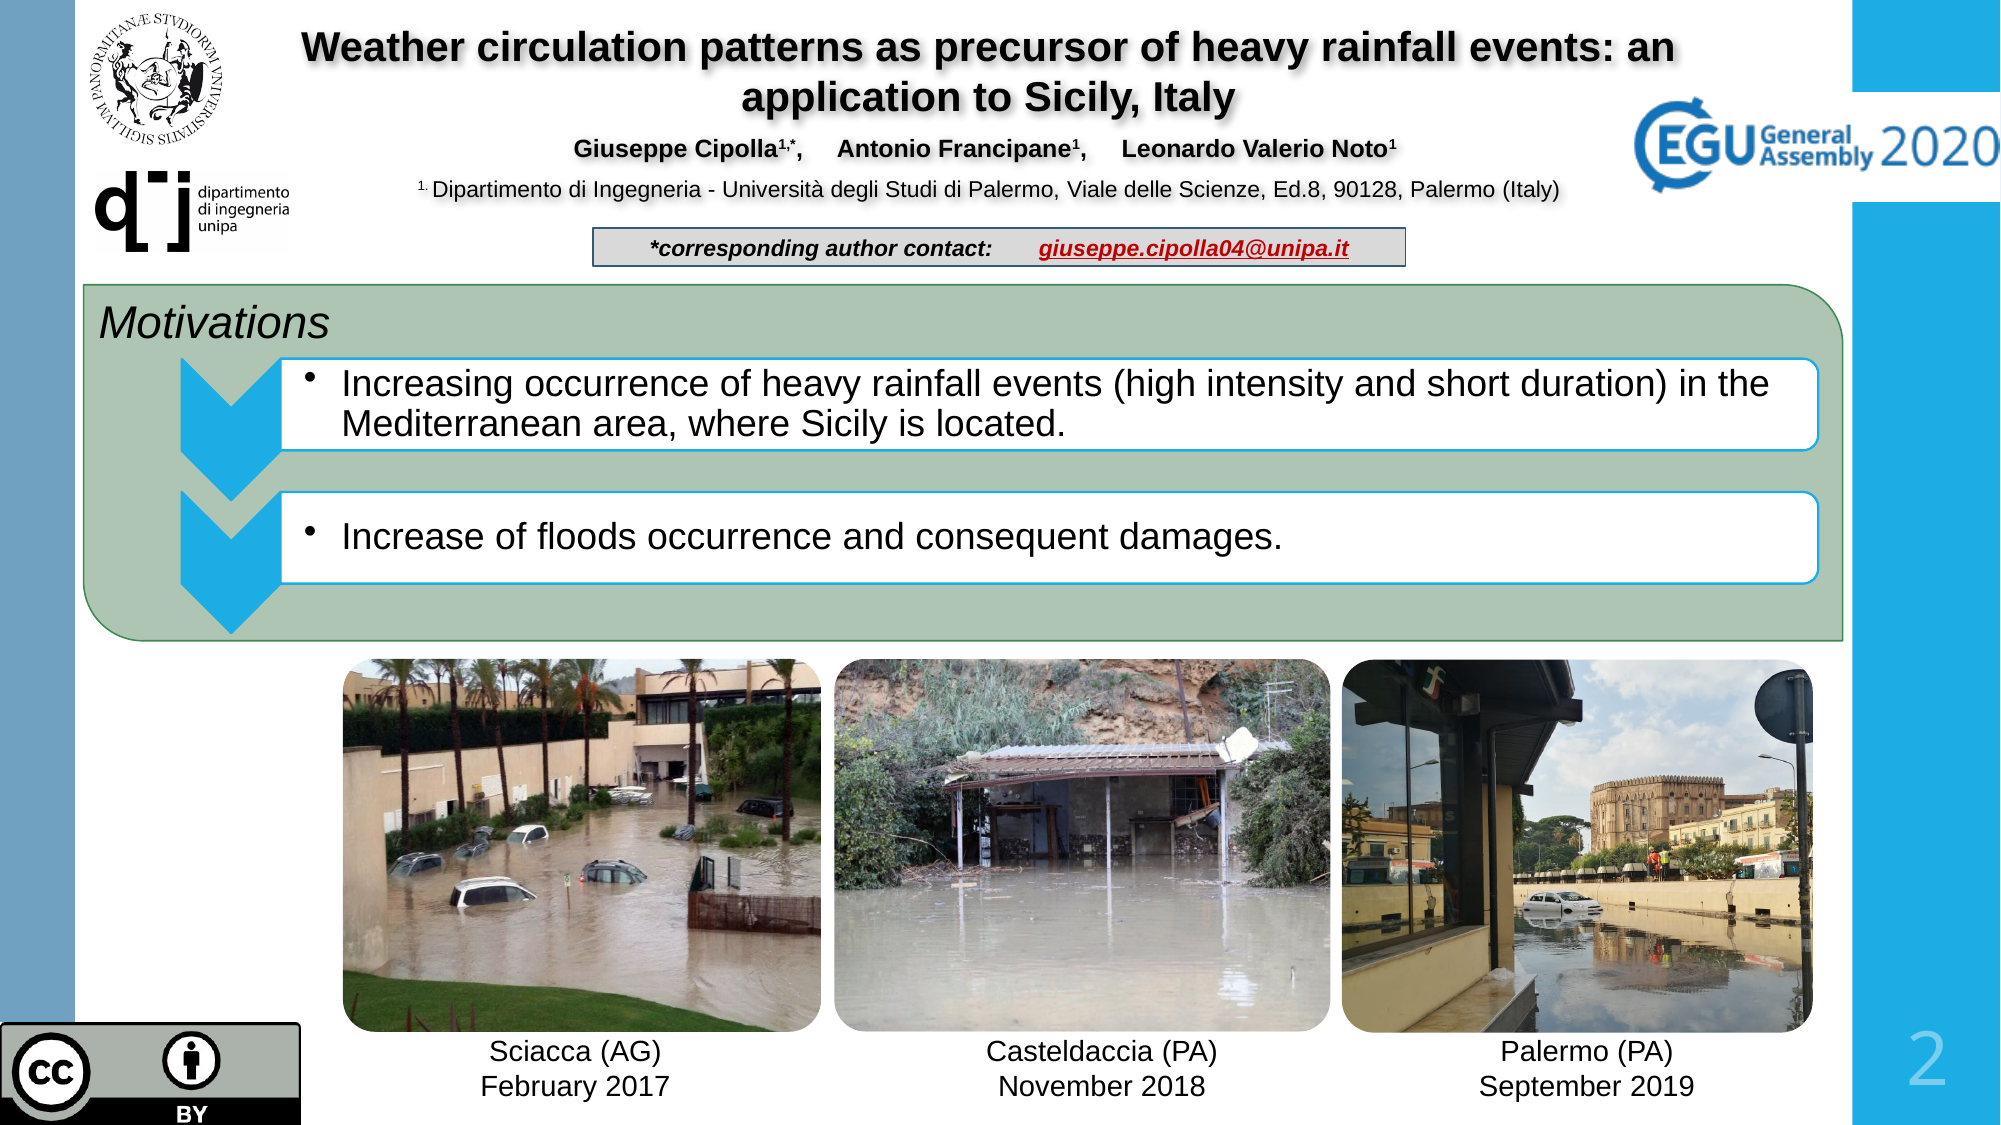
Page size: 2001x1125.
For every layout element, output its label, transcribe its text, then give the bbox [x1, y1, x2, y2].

text_box Weather circulation patterns as precursor of heavy rainfall events: an application to Sicily, Italy Giuseppe Cipolla1,*, Antonio Francipane1, Leonardo Valerio Noto1 1. Dipartimento di Ingegneria - Università degli Studi di Palermo, Viale delle Scienze, Ed.8, 90128, Palermo (Italy) [230, 15, 1747, 207]
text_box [181, 510, 281, 634]
text_box *corresponding author contact: giuseppe.cipolla04@unipa.it [592, 227, 1406, 267]
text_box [181, 358, 281, 501]
text_box [82, 283, 1844, 642]
picture [83, 10, 227, 148]
text_box Palermo (PA) September 2019 [1341, 1005, 1833, 1125]
picture [0, 1022, 301, 1125]
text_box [280, 491, 1819, 584]
text_box Motivations [83, 284, 452, 355]
slide_number 2 [1852, 1012, 2000, 1110]
text_box Sciacca (AG) February 2017 [299, 1005, 852, 1125]
picture [1622, 91, 2000, 202]
picture [342, 658, 822, 1033]
text_box Casteldaccia (PA) November 2018 [856, 1038, 1341, 1125]
picture [95, 171, 289, 252]
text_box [280, 358, 1819, 451]
picture [1341, 659, 1814, 1033]
picture [834, 658, 1331, 1033]
